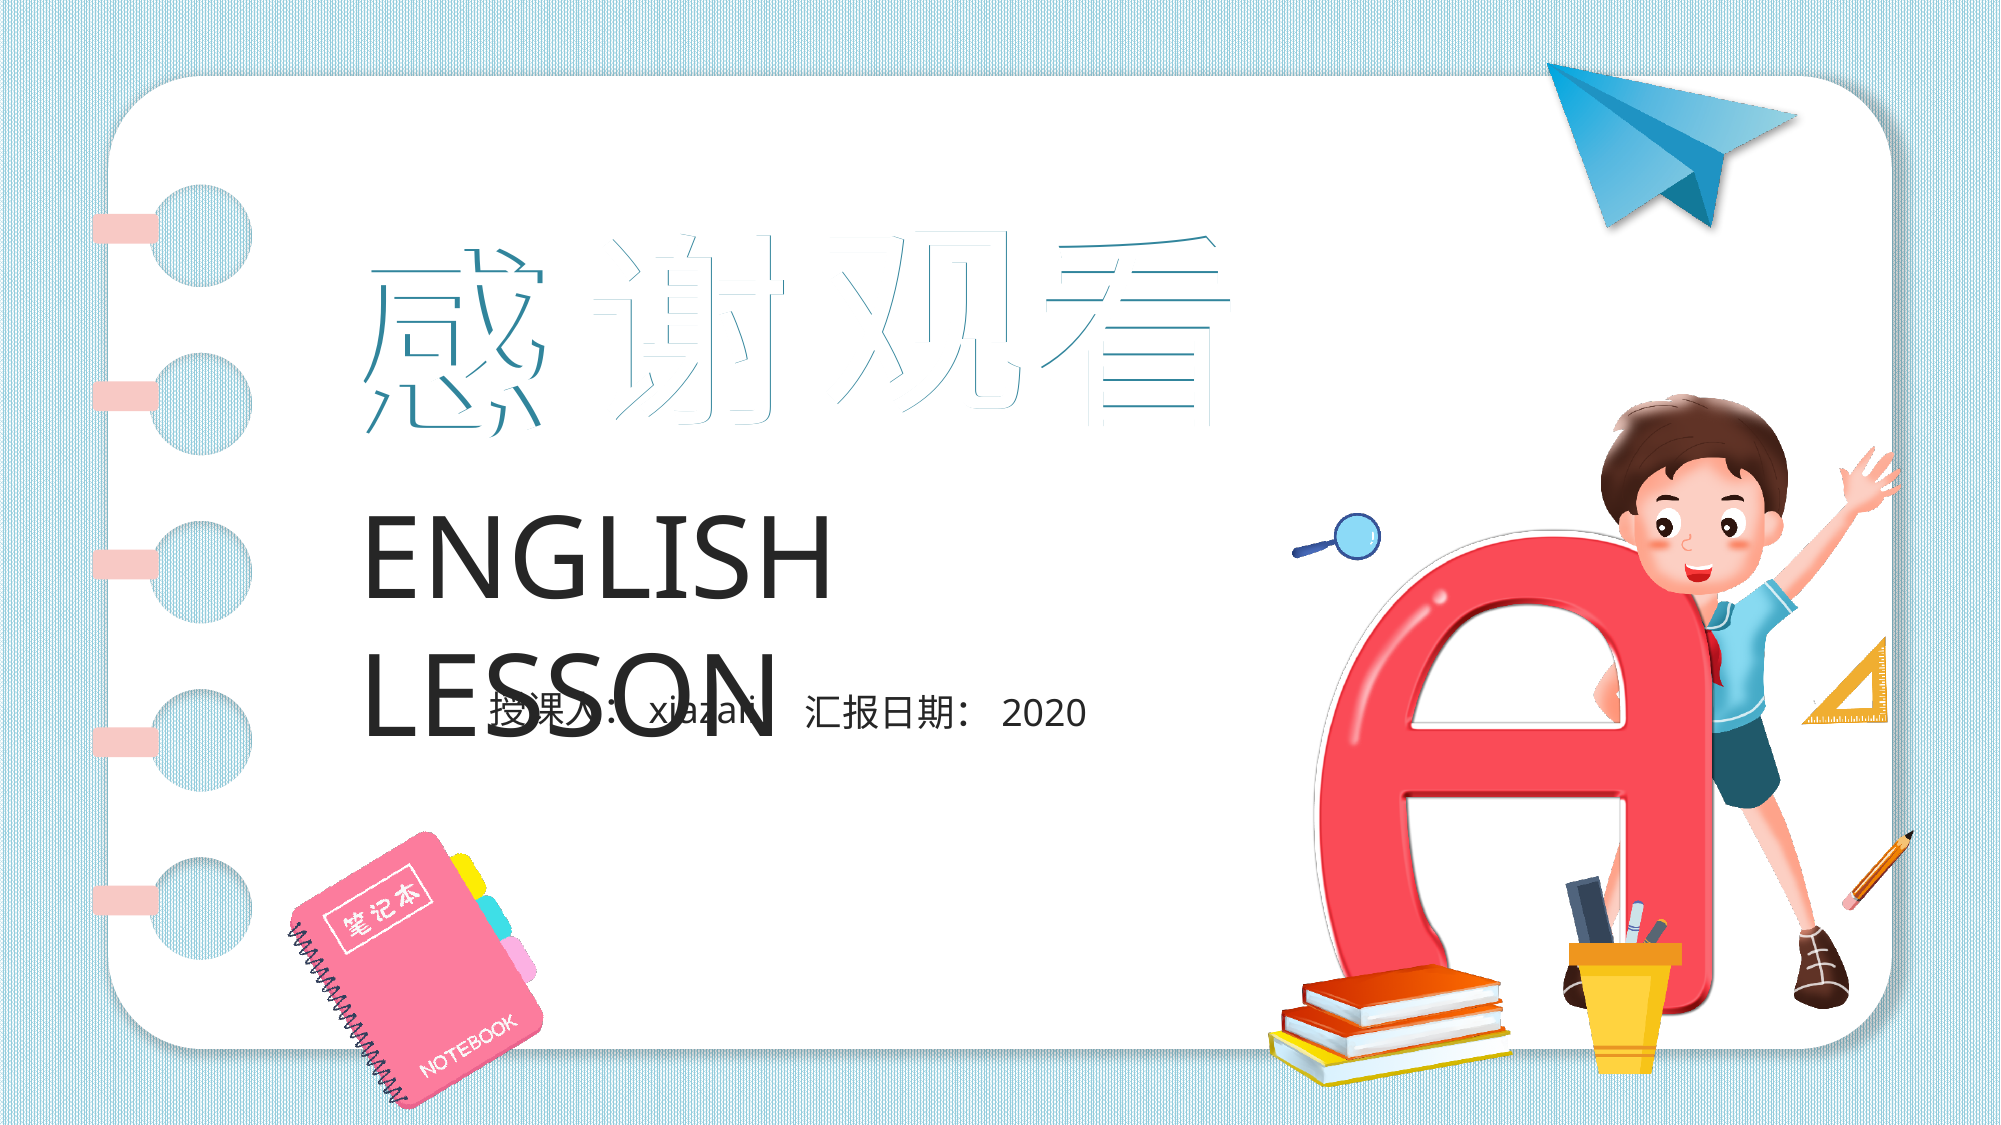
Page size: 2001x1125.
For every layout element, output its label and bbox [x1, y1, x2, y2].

text_box [0, 0, 2000, 1125]
text_box [568, 193, 832, 462]
picture [1491, 18, 1845, 268]
text_box [430, 669, 1154, 743]
text_box [92, 75, 1892, 1050]
text_box [325, 208, 593, 479]
text_box [803, 180, 1066, 449]
text_box [1019, 193, 1282, 464]
picture [1198, 339, 2000, 1125]
picture [228, 770, 594, 1125]
